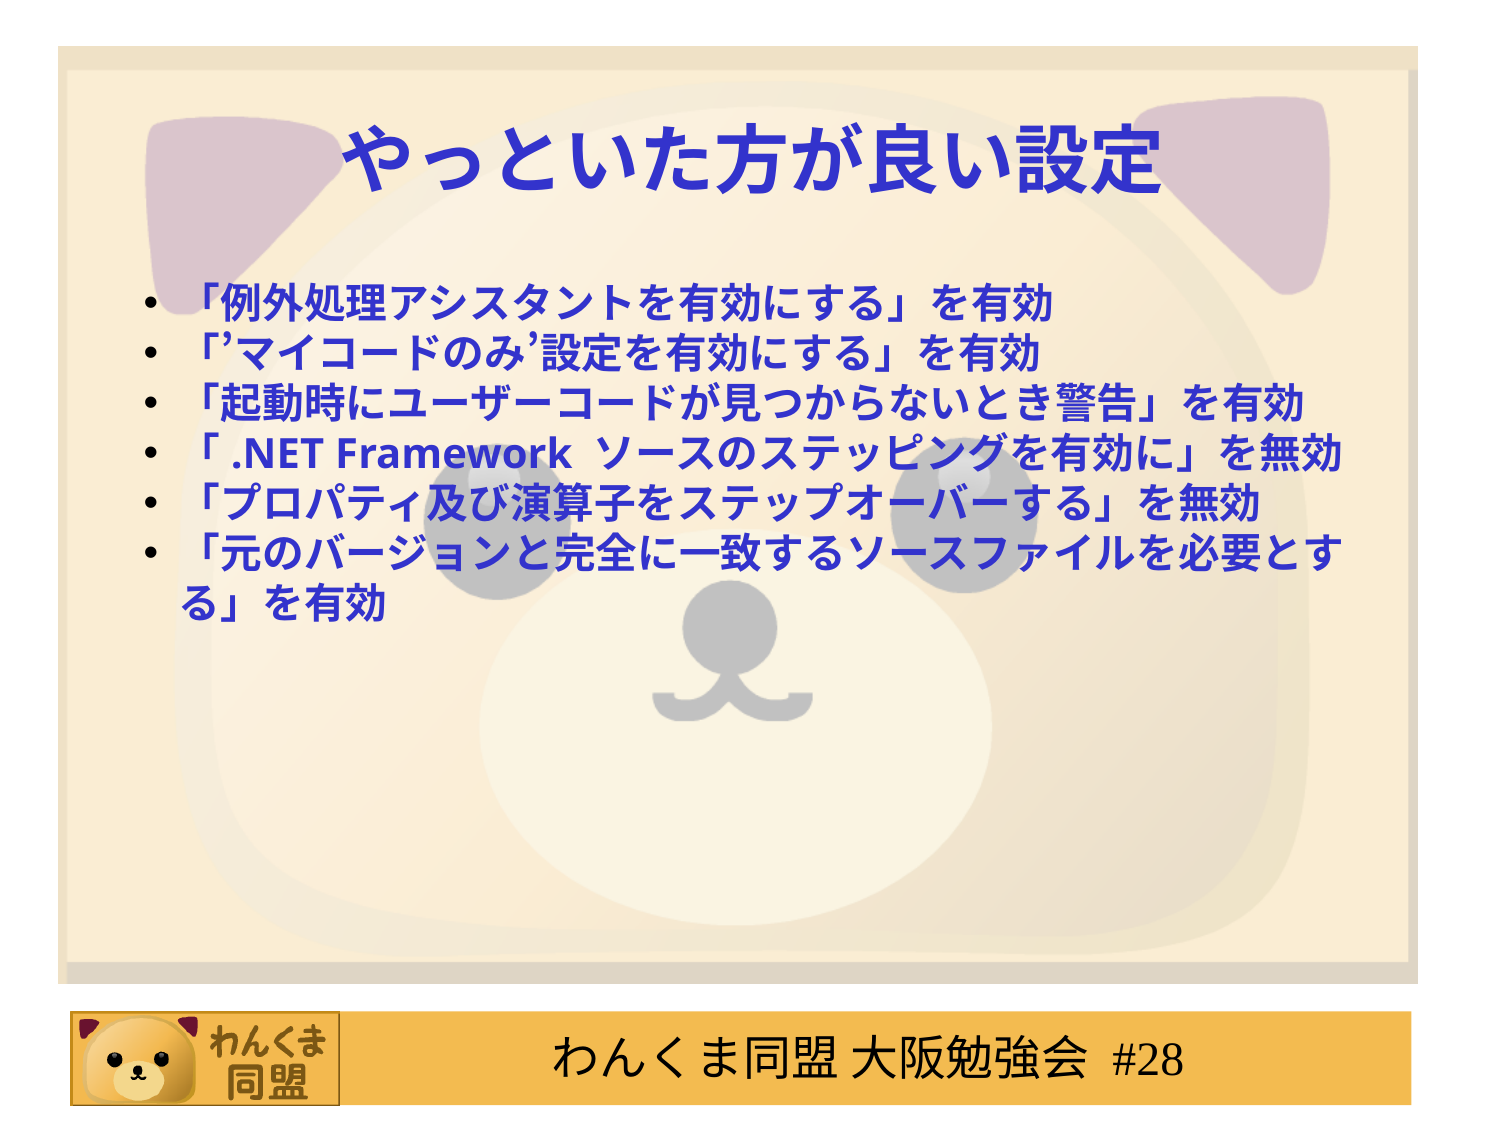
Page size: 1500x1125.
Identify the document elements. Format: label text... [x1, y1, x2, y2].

picture [70, 1011, 340, 1106]
text_box やっといた方が良い設定 [117, 105, 1387, 200]
picture [58, 46, 1418, 984]
text_box [105, 257, 1376, 938]
text_box 「例外処理アシスタントを有効にする」を有効 「’マイコードのみ’設定を有効にする」を有効 「起動時にユーザーコードが見つからないとき警告」を有効 「.NET Framework ソースのステッピングを有効に」を無効 「プロパティ及び演算子をステップオーバーする」を無効 「元のバージョンと完全に一致するソースファイルを必要とする」を有効 [128, 269, 1399, 926]
